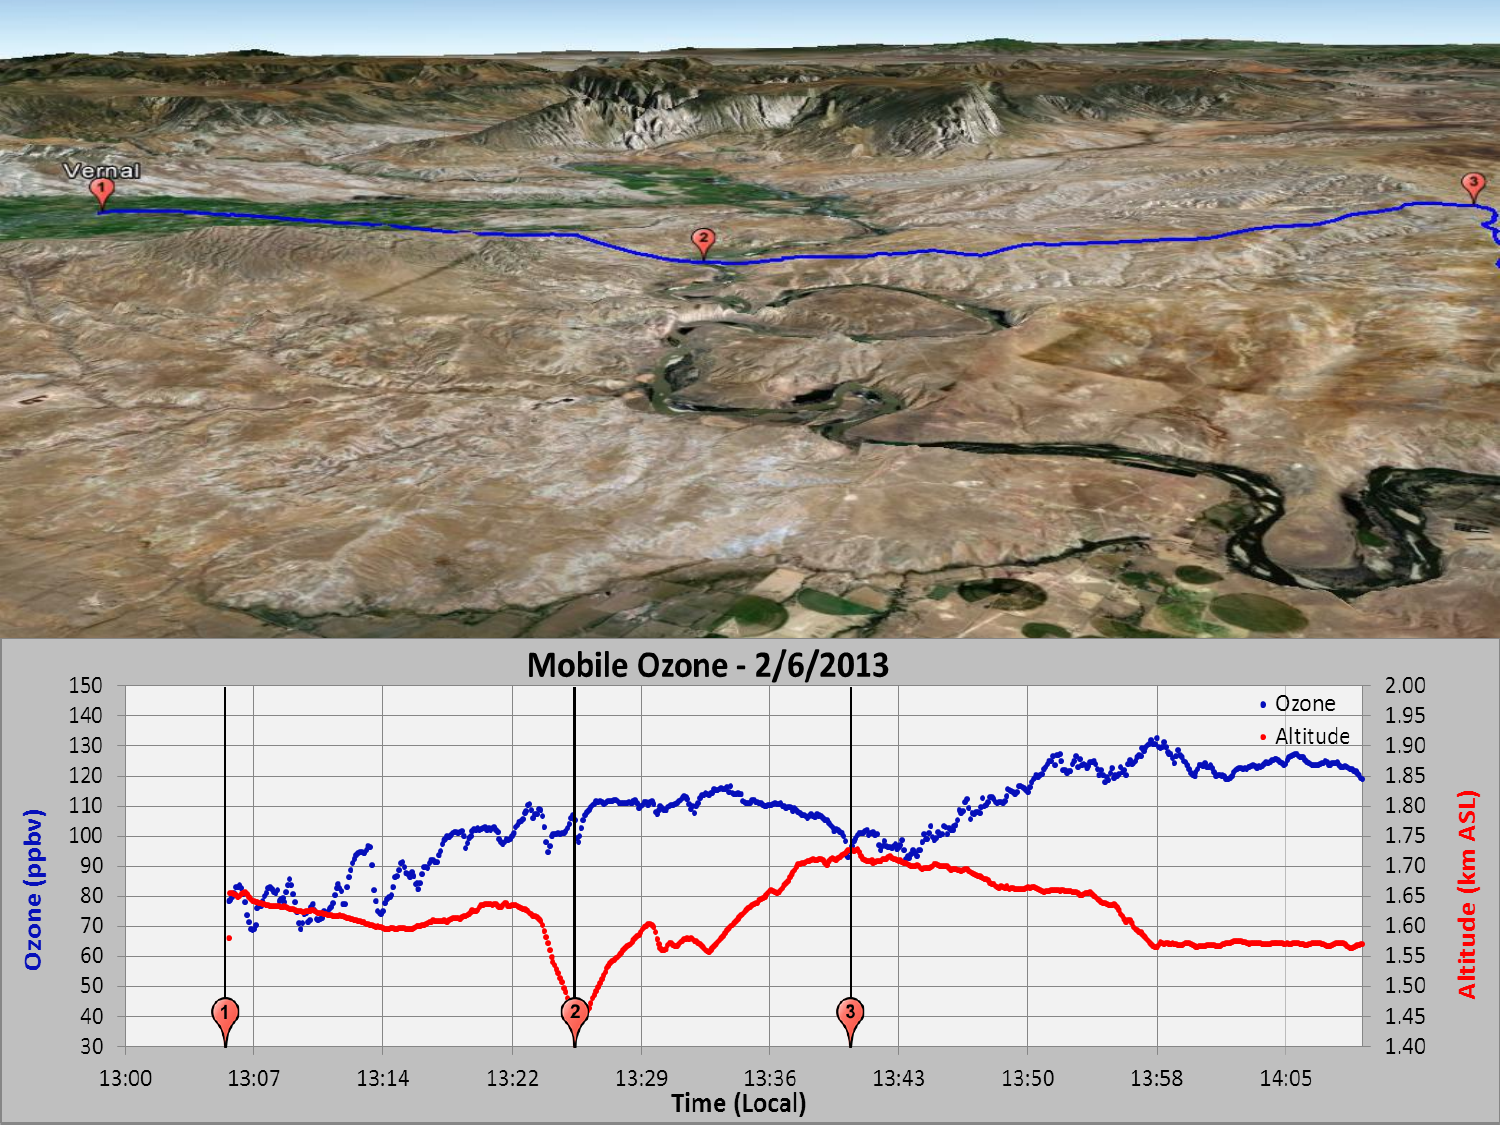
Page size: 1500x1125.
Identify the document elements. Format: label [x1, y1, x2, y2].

picture [0, 0, 1500, 1125]
text_box [199, 687, 251, 1049]
text_box [549, 687, 601, 1048]
text_box [824, 687, 876, 1048]
